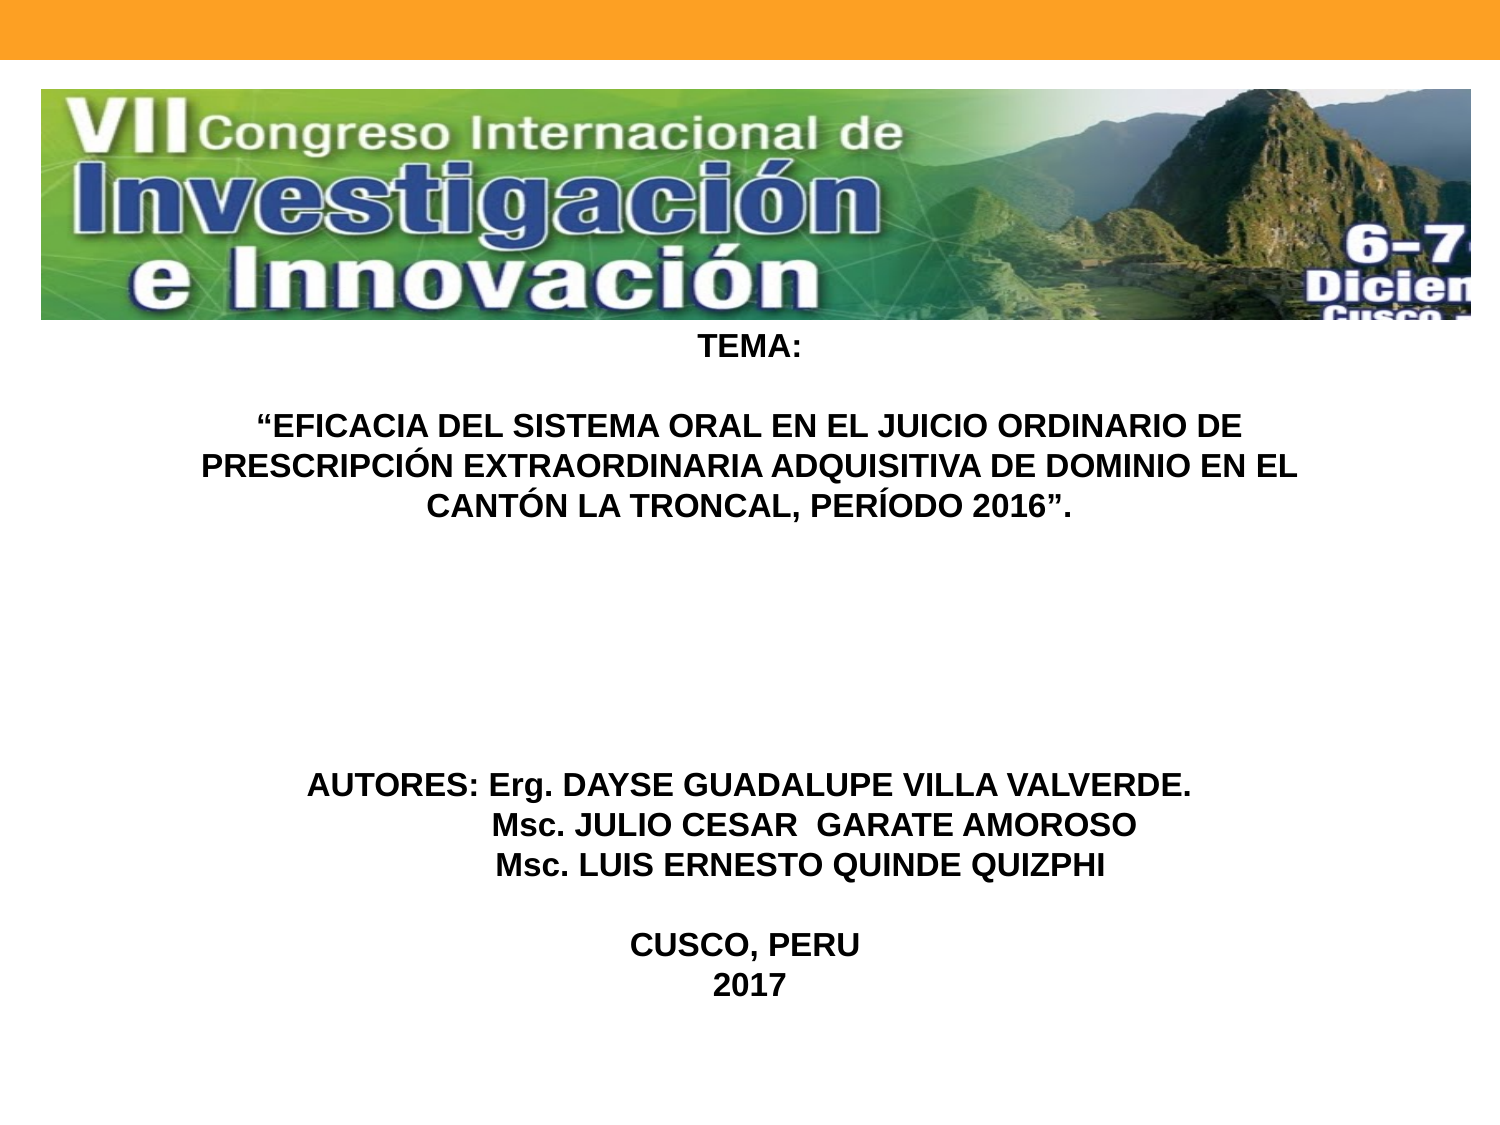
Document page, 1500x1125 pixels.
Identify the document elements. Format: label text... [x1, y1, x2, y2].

text_box [0, 0, 1500, 75]
picture [41, 89, 1471, 320]
text_box TEMA: “EFICACIA DEL SISTEMA ORAL EN EL JUICIO ORDINARIO DE PRESCRIPCIÓN EXTRAORDINARIA ADQUISITIVA DE DOMINIO EN EL CANTÓN LA TRONCAL, PERÍODO 2016”. AUTORES: Erg. DAYSE GUADALUPE VILLA VALVERDE. Msc. JULIO CESAR GARATE AMOROSO Msc. LUIS ERNESTO QUINDE QUIZPHI CUSCO, PERU 2017 [138, 328, 1362, 1011]
